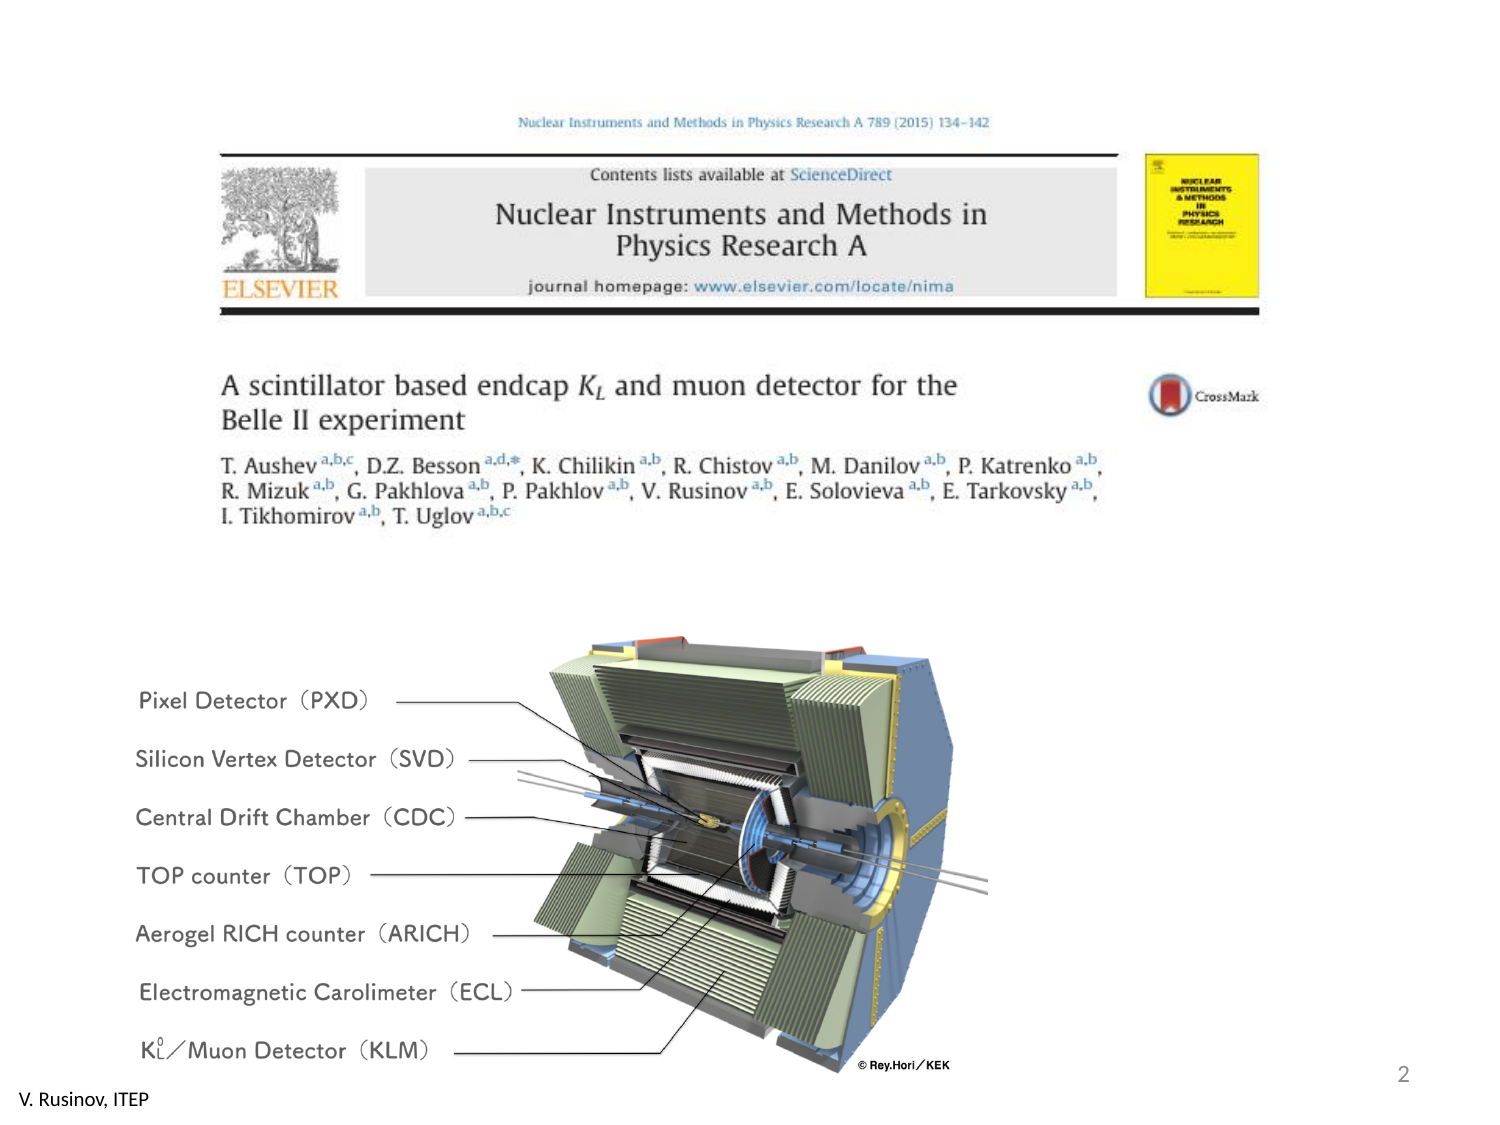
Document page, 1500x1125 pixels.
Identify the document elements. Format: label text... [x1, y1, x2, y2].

text_box V. Rusinov, ITEP [4, 1078, 165, 1118]
picture [166, 49, 1333, 538]
picture [126, 612, 988, 1098]
slide_number 2 [1074, 1042, 1425, 1103]
